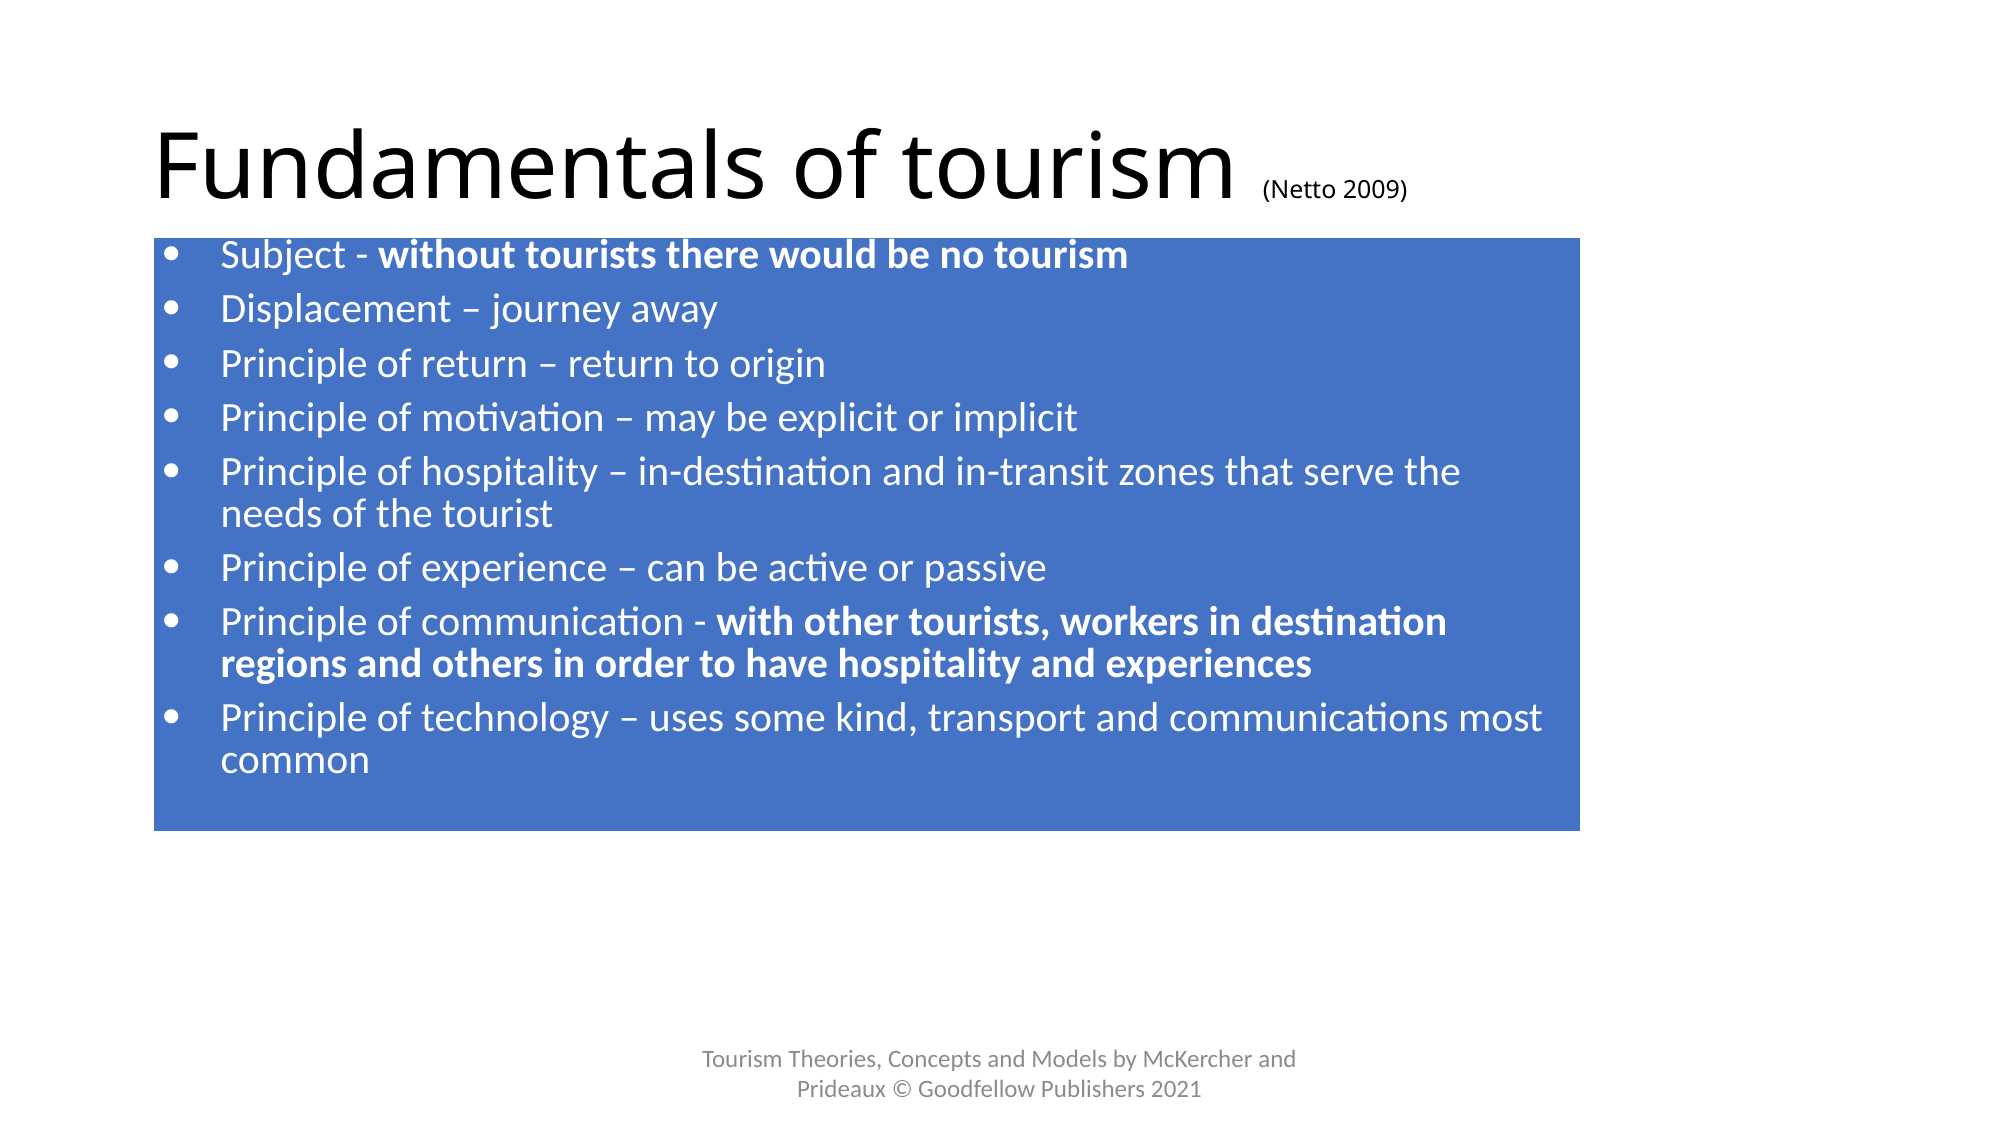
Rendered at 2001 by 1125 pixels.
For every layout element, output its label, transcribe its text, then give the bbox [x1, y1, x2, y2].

footer Tourism Theories, Concepts and Models by McKercher and Prideaux © Goodfellow Publishers 2021 [662, 1042, 1338, 1103]
title Fundamentals of tourism (Netto 2009) [137, 59, 1863, 278]
table_header Subject - without tourists there would be no tourism Displacement – journey away Principle of return – return to origin Principle of motivation – may be explicit or implicit Principle of hospitality – in-destination and in-transit zones that serve the needs of the tourist Principle of experience – can be active or passive Principle of communication - with other tourists, workers in destination regions and others in order to have hospitality and experiences Principle of technology – uses some kind, transport and communications most common [154, 238, 1580, 831]
